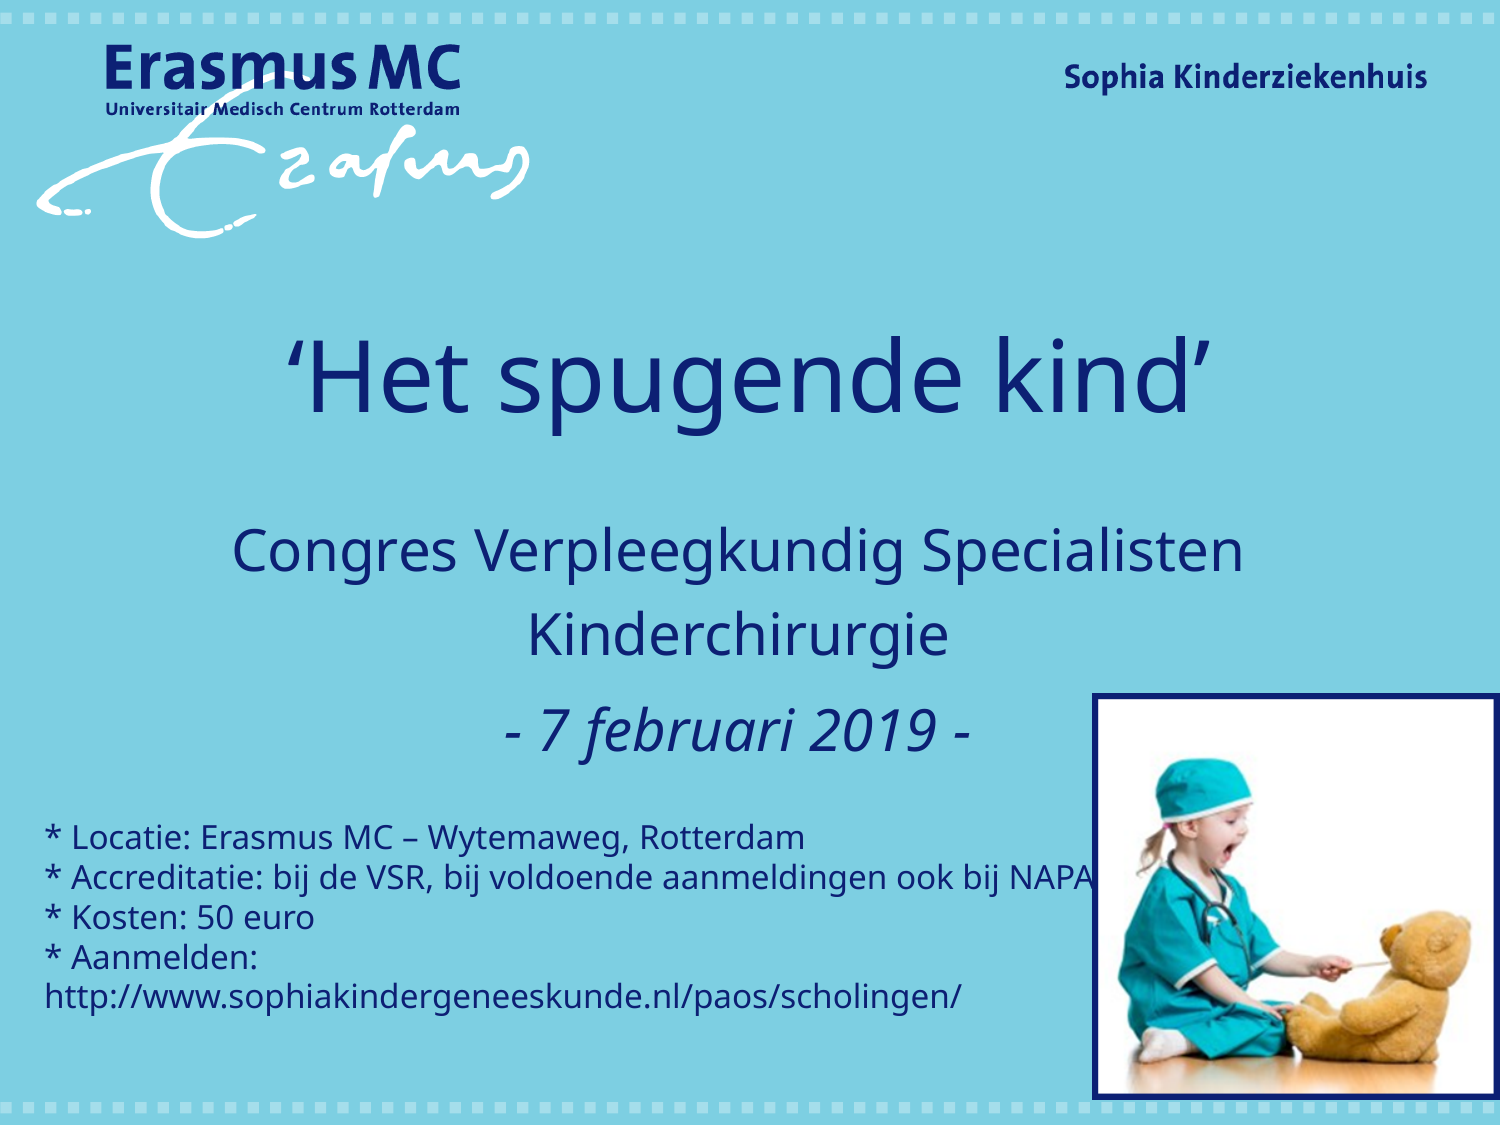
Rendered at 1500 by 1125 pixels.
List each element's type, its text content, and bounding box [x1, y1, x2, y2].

title ‘Het spugende kind’ [112, 278, 1388, 467]
subtitle Congres Verpleegkundig Specialisten Kinderchirurgie - 7 februari 2019 - [64, 491, 1412, 755]
picture [0, 0, 1500, 1125]
text_box * Locatie: Erasmus MC – Wytemaweg, Rotterdam * Accreditatie: bij de VSR, bij voldoende aanmeldingen ook bij NAPA * Kosten: 50 euro * Aanmelden: http://www.sophiakindergeneeskunde.nl/paos/scholingen/ [29, 808, 1087, 1023]
